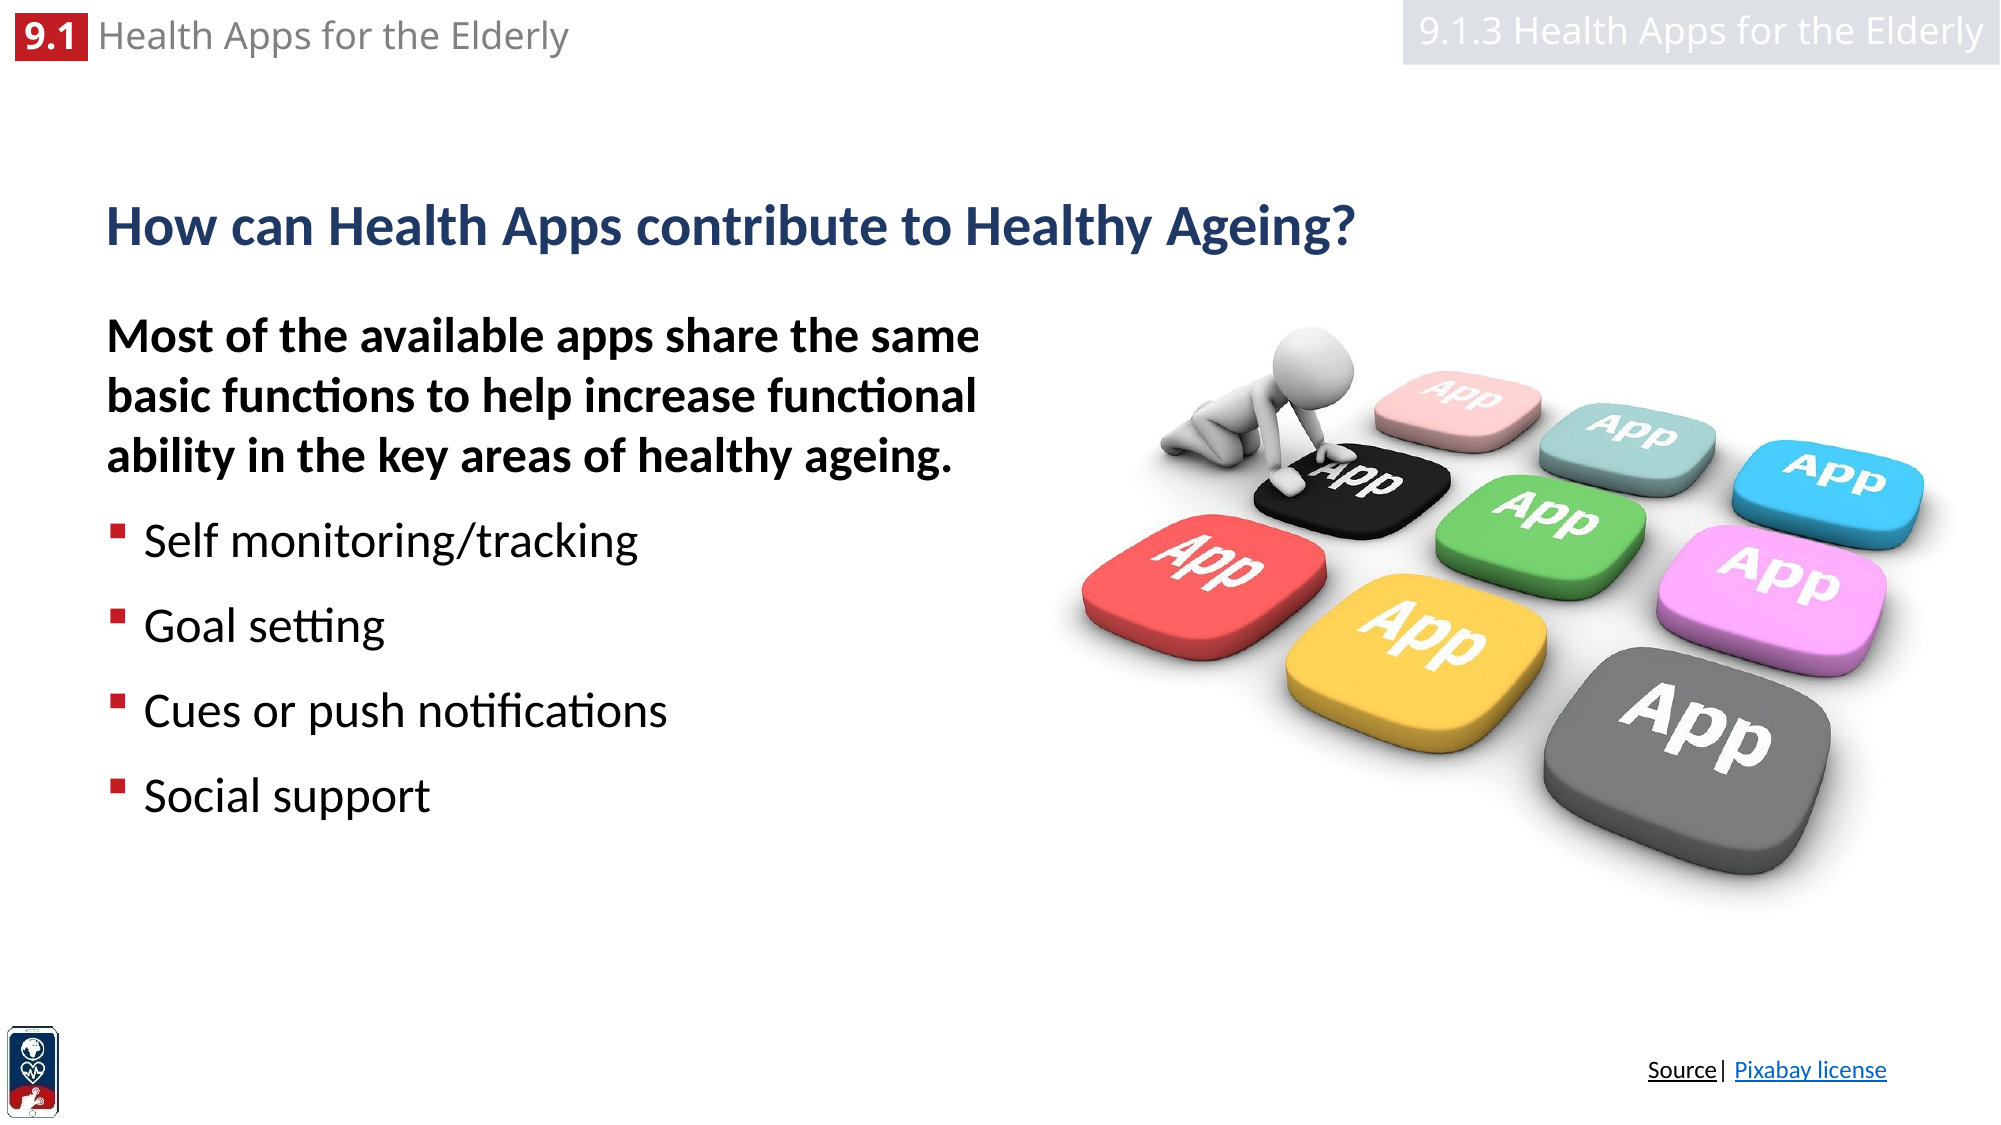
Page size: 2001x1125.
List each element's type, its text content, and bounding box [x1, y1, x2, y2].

picture [7, 1026, 59, 1118]
text_box Source| Pixabay license [1506, 1046, 1903, 1091]
picture [978, 255, 1987, 949]
list Most of the available apps share the same basic functions to help increase functional ability in the key areas of healthy ageing. Self monitoring/tracking Goal setting Cues or push notifications Social support [91, 295, 1052, 1094]
title How can Health Apps contribute to Healthy Ageing? [91, 177, 1906, 277]
text_box 9.1.3 Health Apps for the Elderly [1403, 0, 2000, 65]
